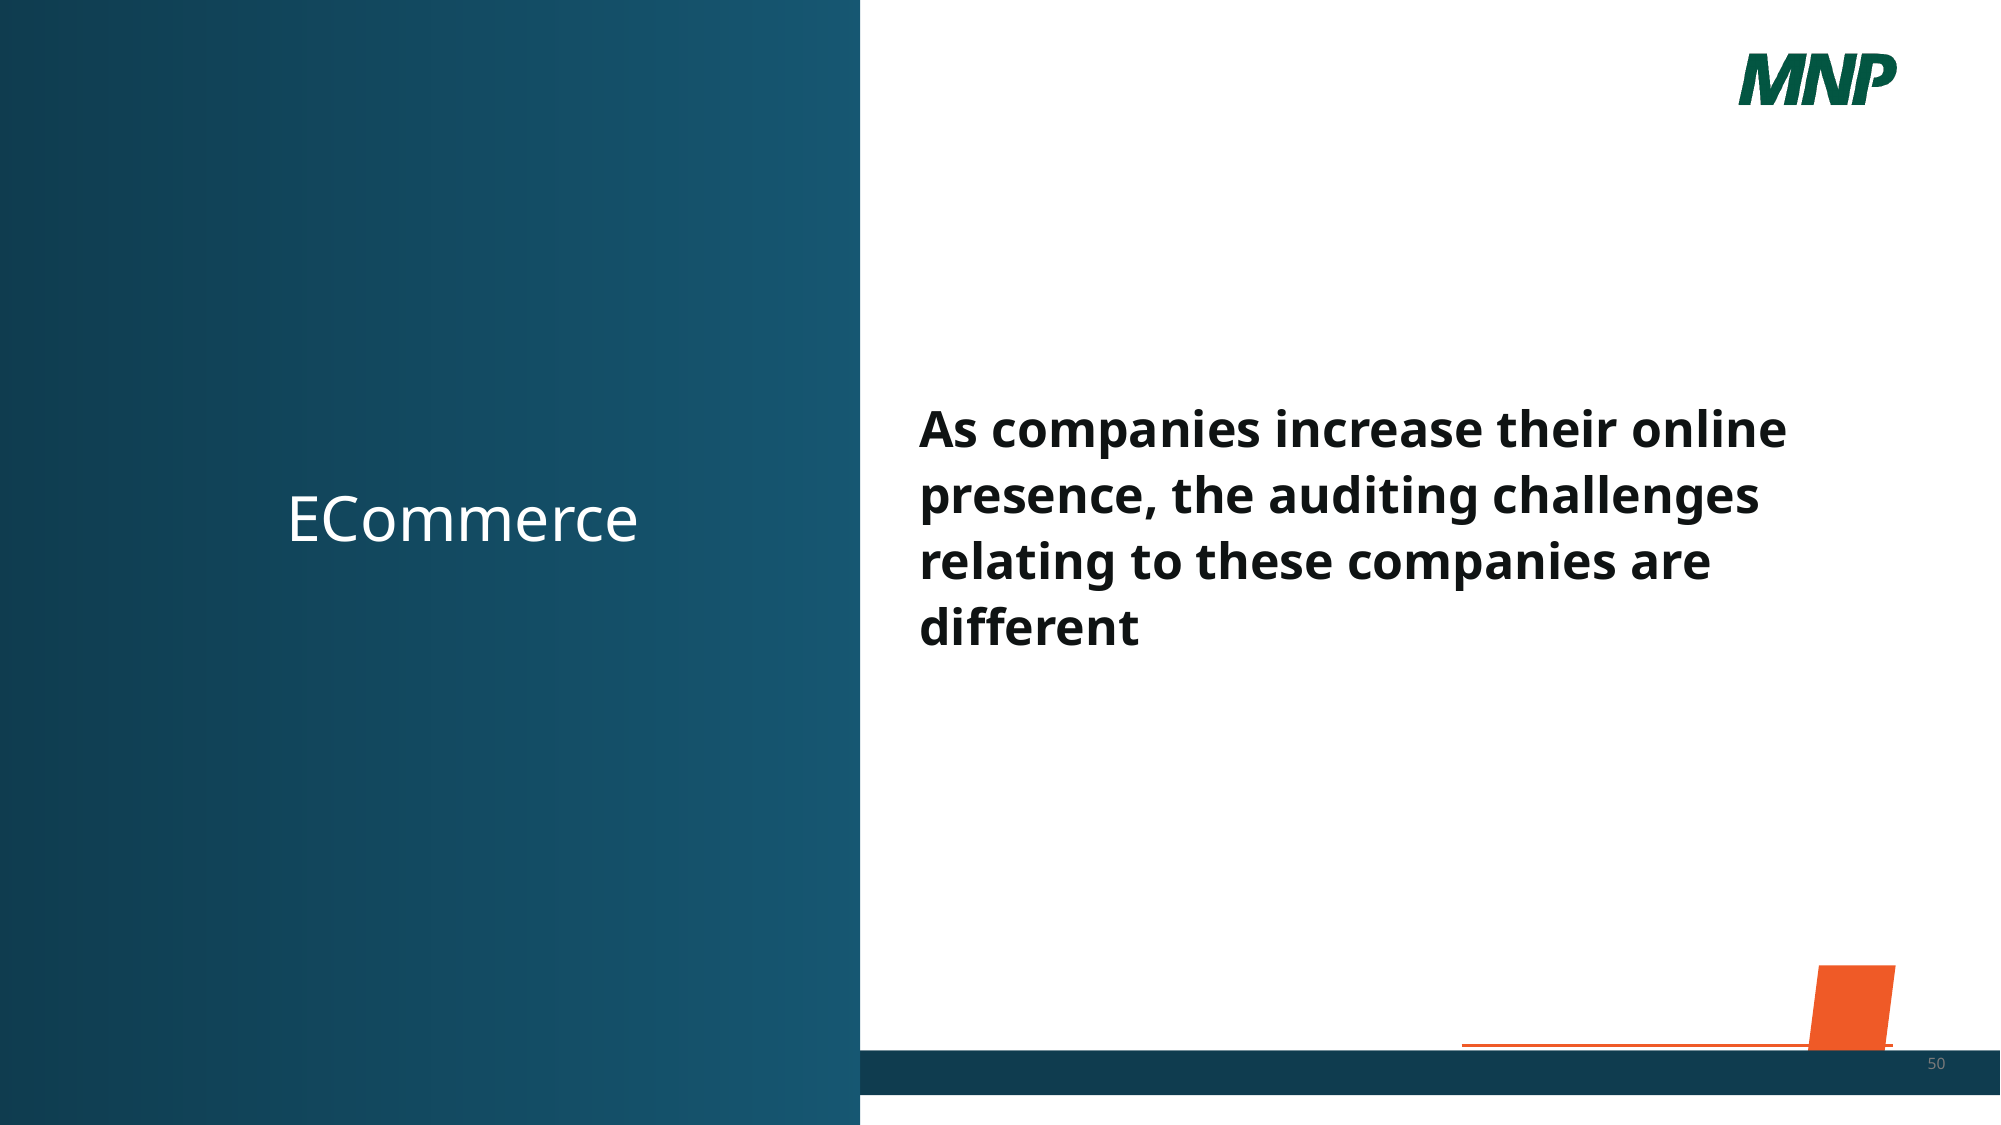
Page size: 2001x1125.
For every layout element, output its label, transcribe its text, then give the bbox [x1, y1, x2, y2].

title ECommerce [286, 487, 872, 556]
list As companies increase their online presence, the auditing challenges relating to these companies are different [919, 283, 1796, 908]
slide_number 50 [1895, 1043, 1978, 1085]
picture [1733, 48, 1905, 109]
